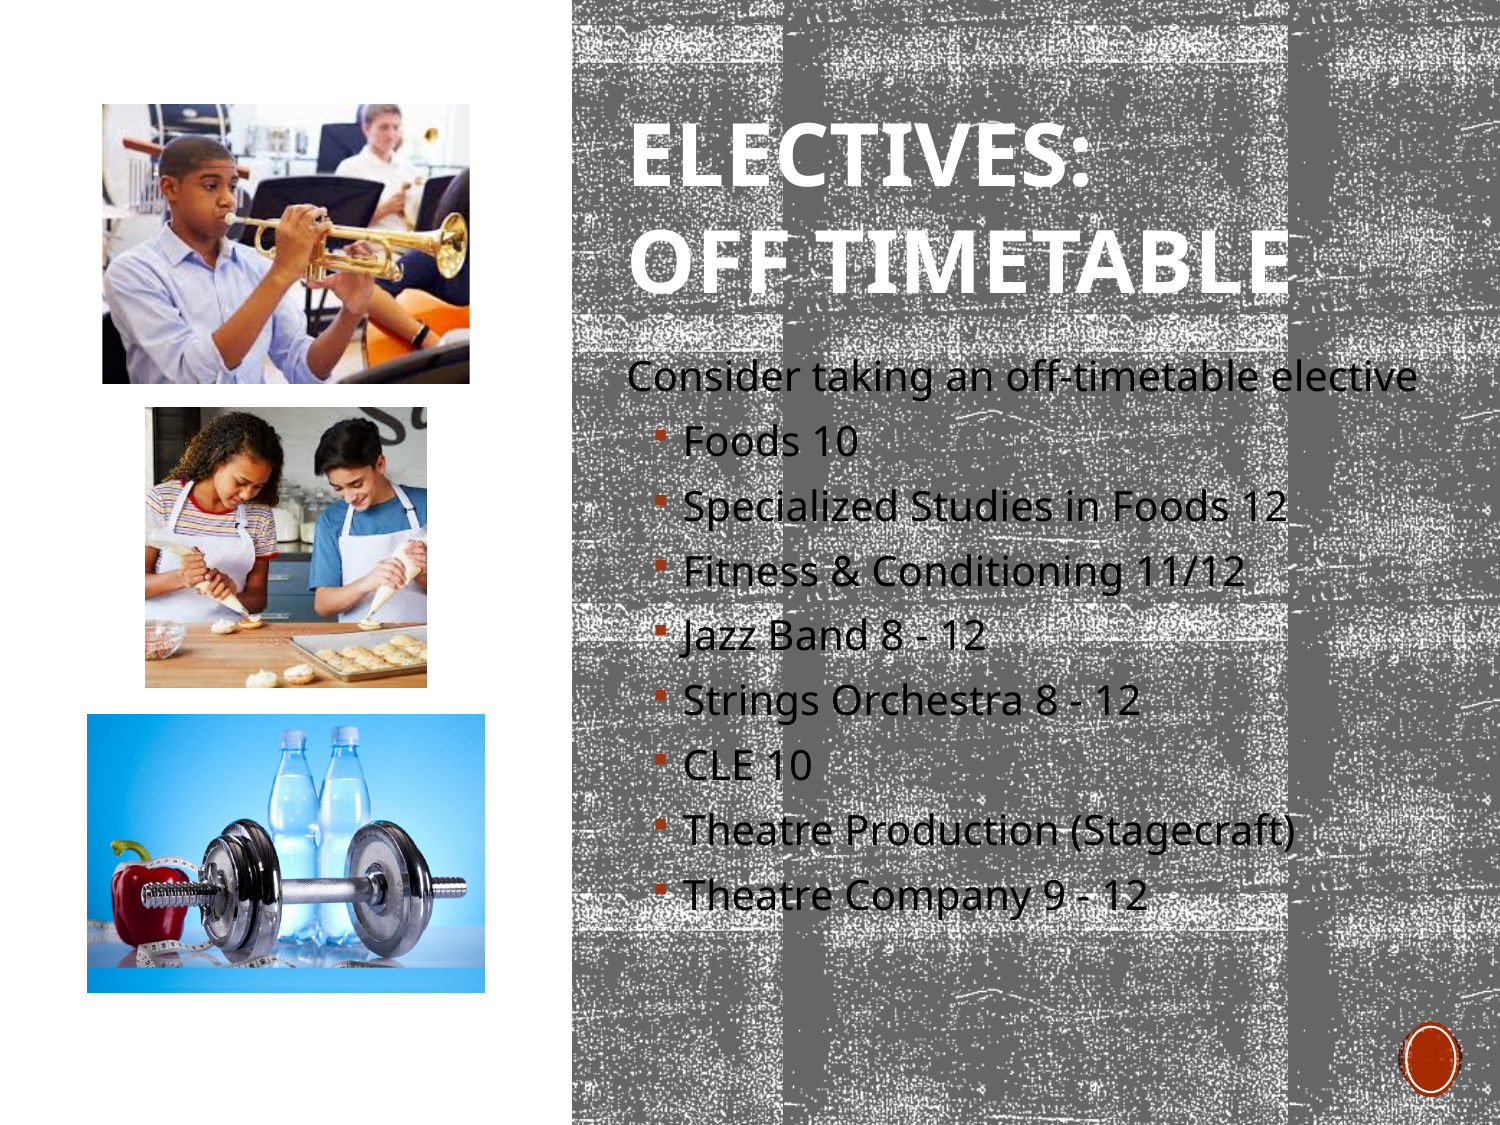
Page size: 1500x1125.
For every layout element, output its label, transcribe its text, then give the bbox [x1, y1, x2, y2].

text_box Electives: Off Timetable [611, 79, 1440, 344]
picture [102, 104, 470, 384]
text_box [571, 0, 1500, 1125]
picture [145, 407, 427, 688]
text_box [1405, 1024, 1457, 1095]
text_box Consider taking an off-timetable elective Foods 10 Specialized Studies in Foods 12 Fitness & Conditioning 11/12 Jazz Band 8 - 12 Strings Orchestra 8 - 12 CLE 10 Theatre Production (Stagecraft) Theatre Company 9 - 12 [611, 347, 1440, 1013]
picture [87, 714, 485, 993]
